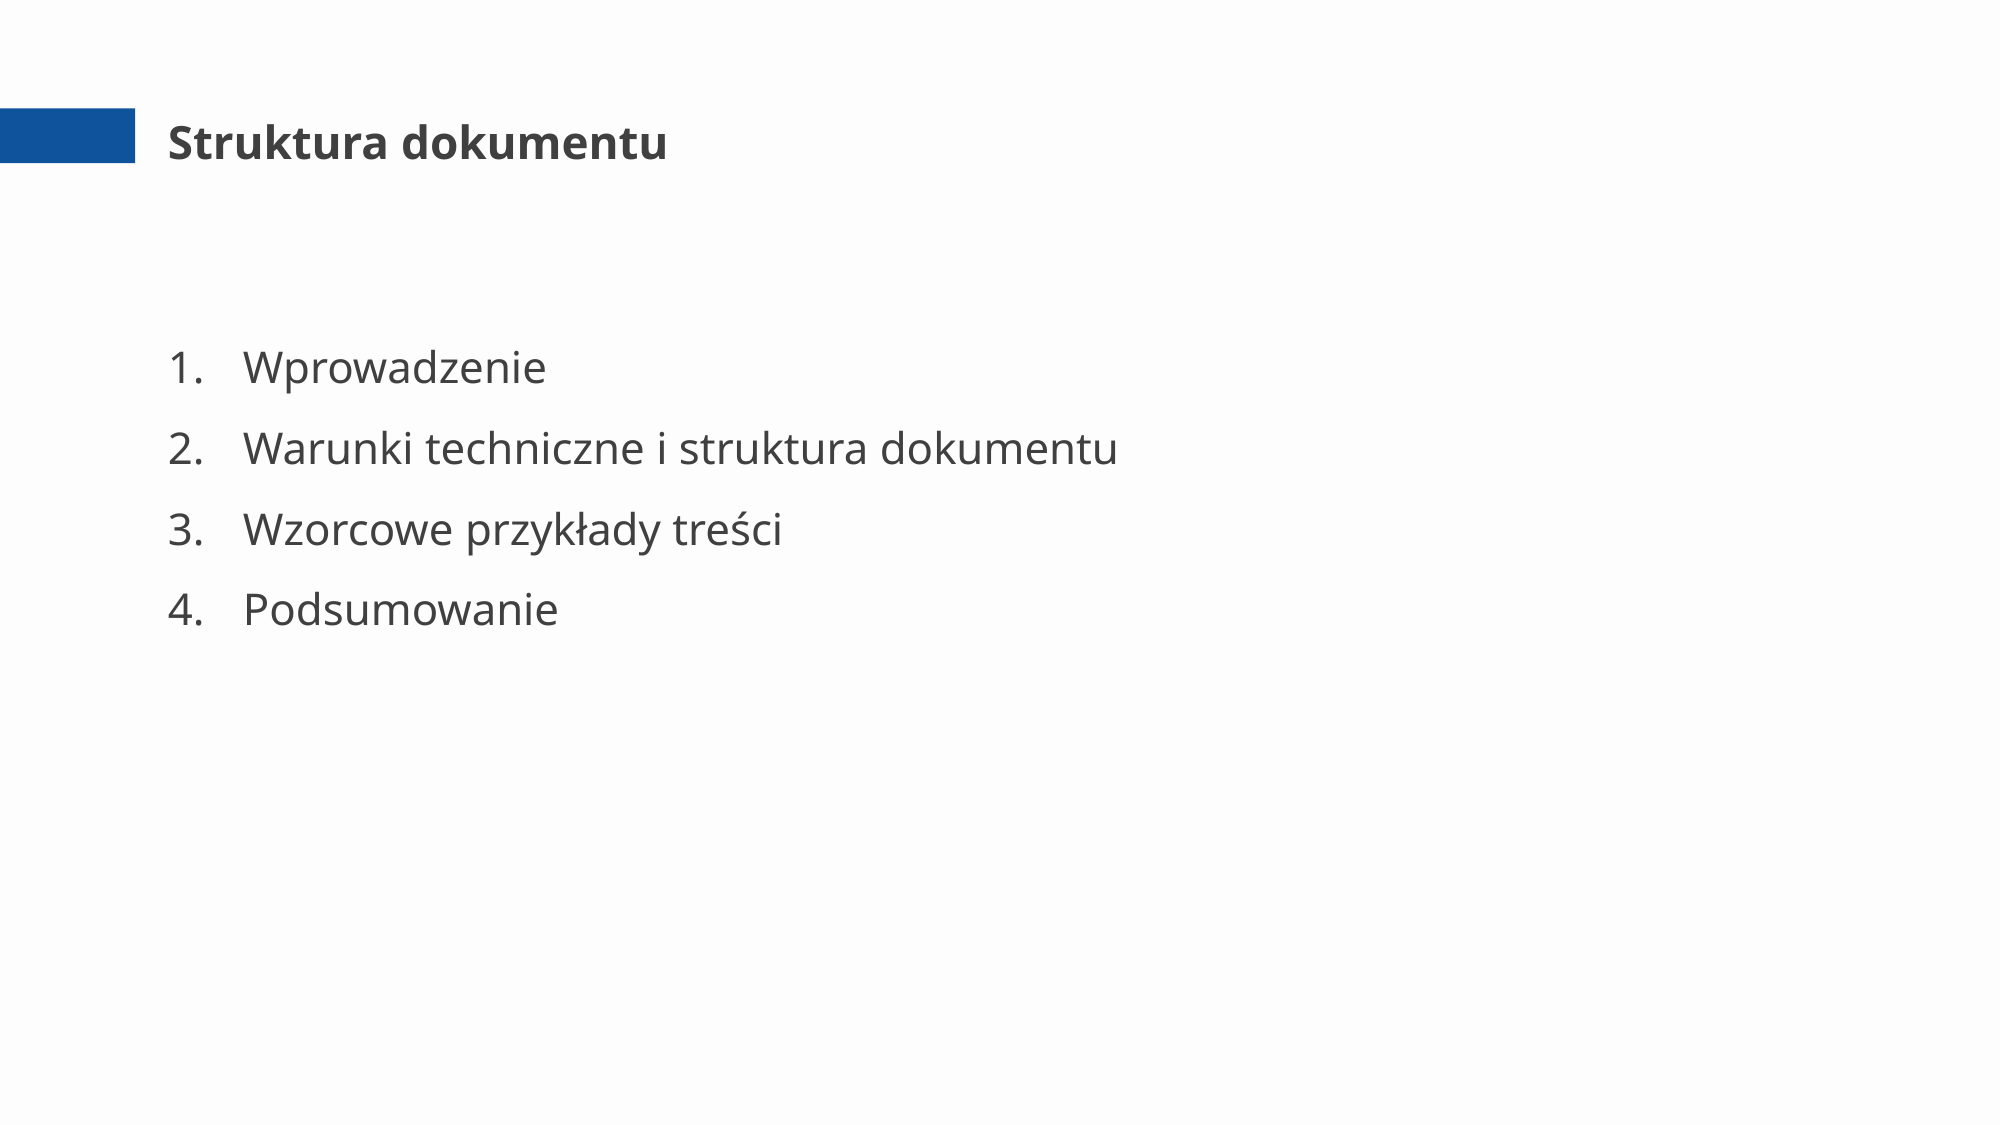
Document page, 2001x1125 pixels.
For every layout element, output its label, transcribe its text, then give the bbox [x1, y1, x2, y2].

list Wprowadzenie Warunki techniczne i struktura dokumentu Wzorcowe przykłady treści Podsumowanie [152, 325, 1800, 918]
title Struktura dokumentu [152, 98, 1886, 270]
